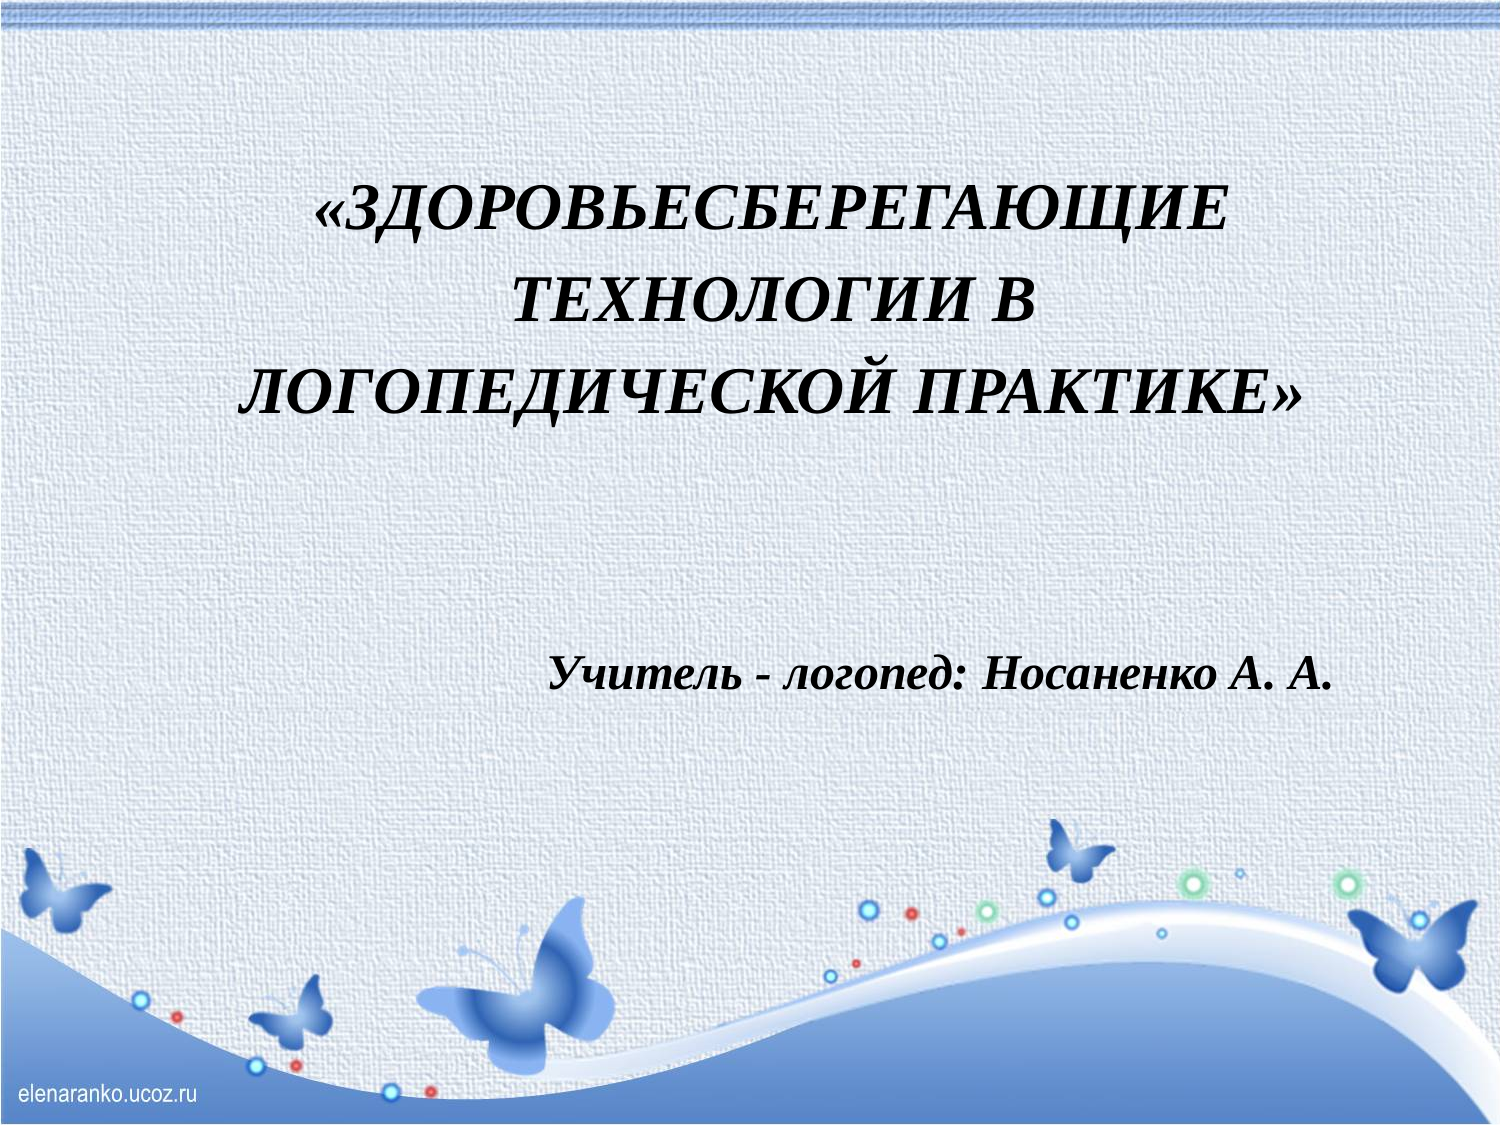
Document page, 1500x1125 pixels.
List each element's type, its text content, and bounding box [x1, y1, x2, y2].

title «ЗДОРОВЬЕСБЕРЕГАЮЩИЕ ТЕХНОЛОГИИ В ЛОГОПЕДИЧЕСКОЙ ПРАКТИКЕ» Учитель - логопед: Носаненко А. А. [175, 58, 1372, 856]
picture [0, 0, 1500, 1125]
